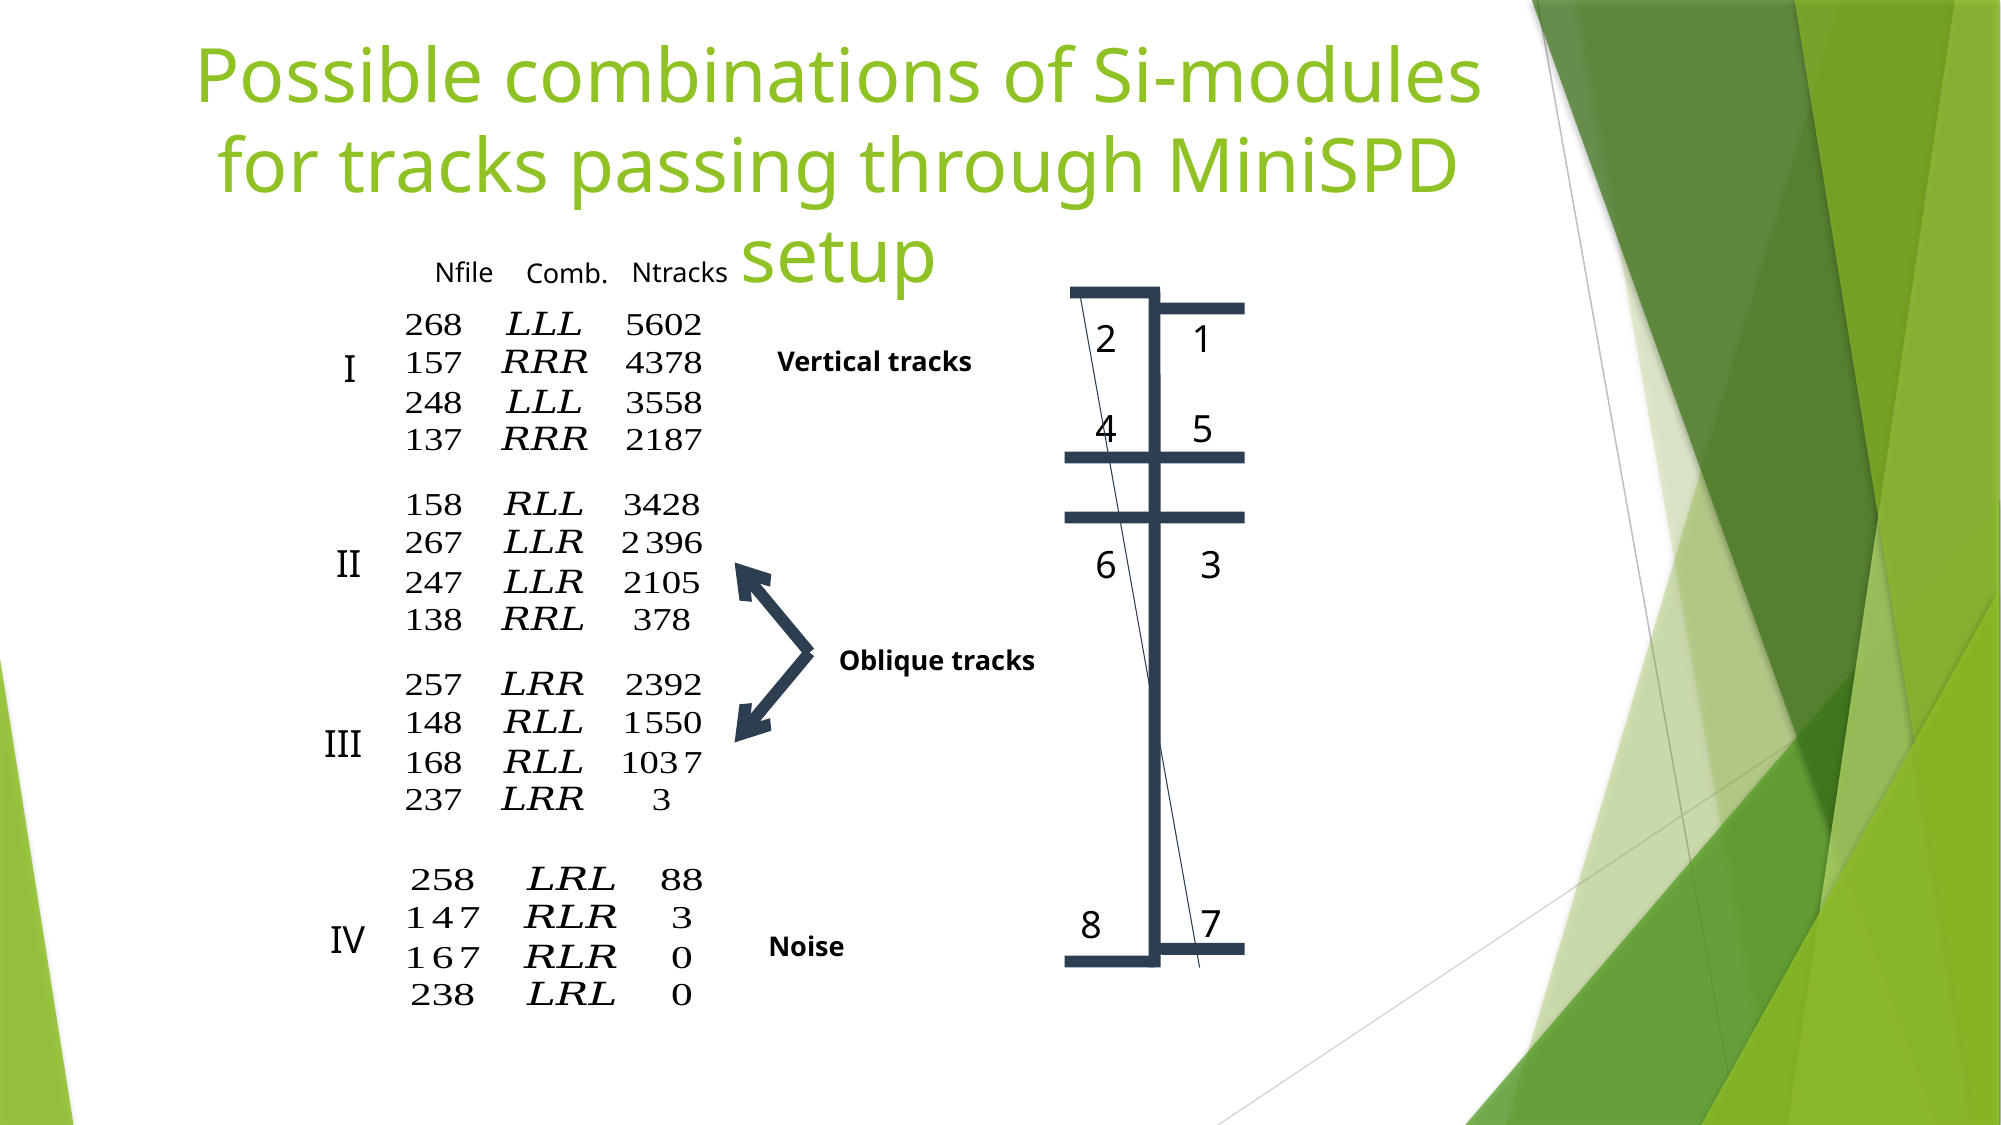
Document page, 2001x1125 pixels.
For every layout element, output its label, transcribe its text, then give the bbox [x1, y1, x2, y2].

text_box 8 [1065, 894, 1117, 954]
text_box I [328, 337, 371, 398]
text_box III [309, 712, 378, 773]
text_box 6 [1080, 534, 1132, 594]
text_box 2 [1080, 307, 1132, 368]
text_box 4 [1080, 397, 1132, 458]
text_box 7 [1185, 892, 1237, 948]
text_box 1 [1177, 309, 1229, 368]
title Possible combinations of Si-modules for tracks passing through MiniSPD setup [134, 19, 1545, 237]
text_box Vertical tracks [762, 337, 987, 385]
text_box 3 [1185, 534, 1237, 594]
text_box Comb. [511, 249, 624, 297]
text_box [734, 562, 810, 652]
text_box Nfile [419, 248, 509, 296]
text_box 7 [1185, 949, 1196, 953]
text_box Noise [753, 922, 860, 970]
text_box 7 [1197, 949, 1237, 953]
text_box [734, 652, 810, 743]
text_box IV [315, 909, 381, 969]
text_box 5 [1177, 397, 1229, 458]
text_box II [321, 532, 377, 593]
text_box Ntracks [616, 248, 744, 296]
text_box Oblique tracks [823, 636, 1051, 684]
